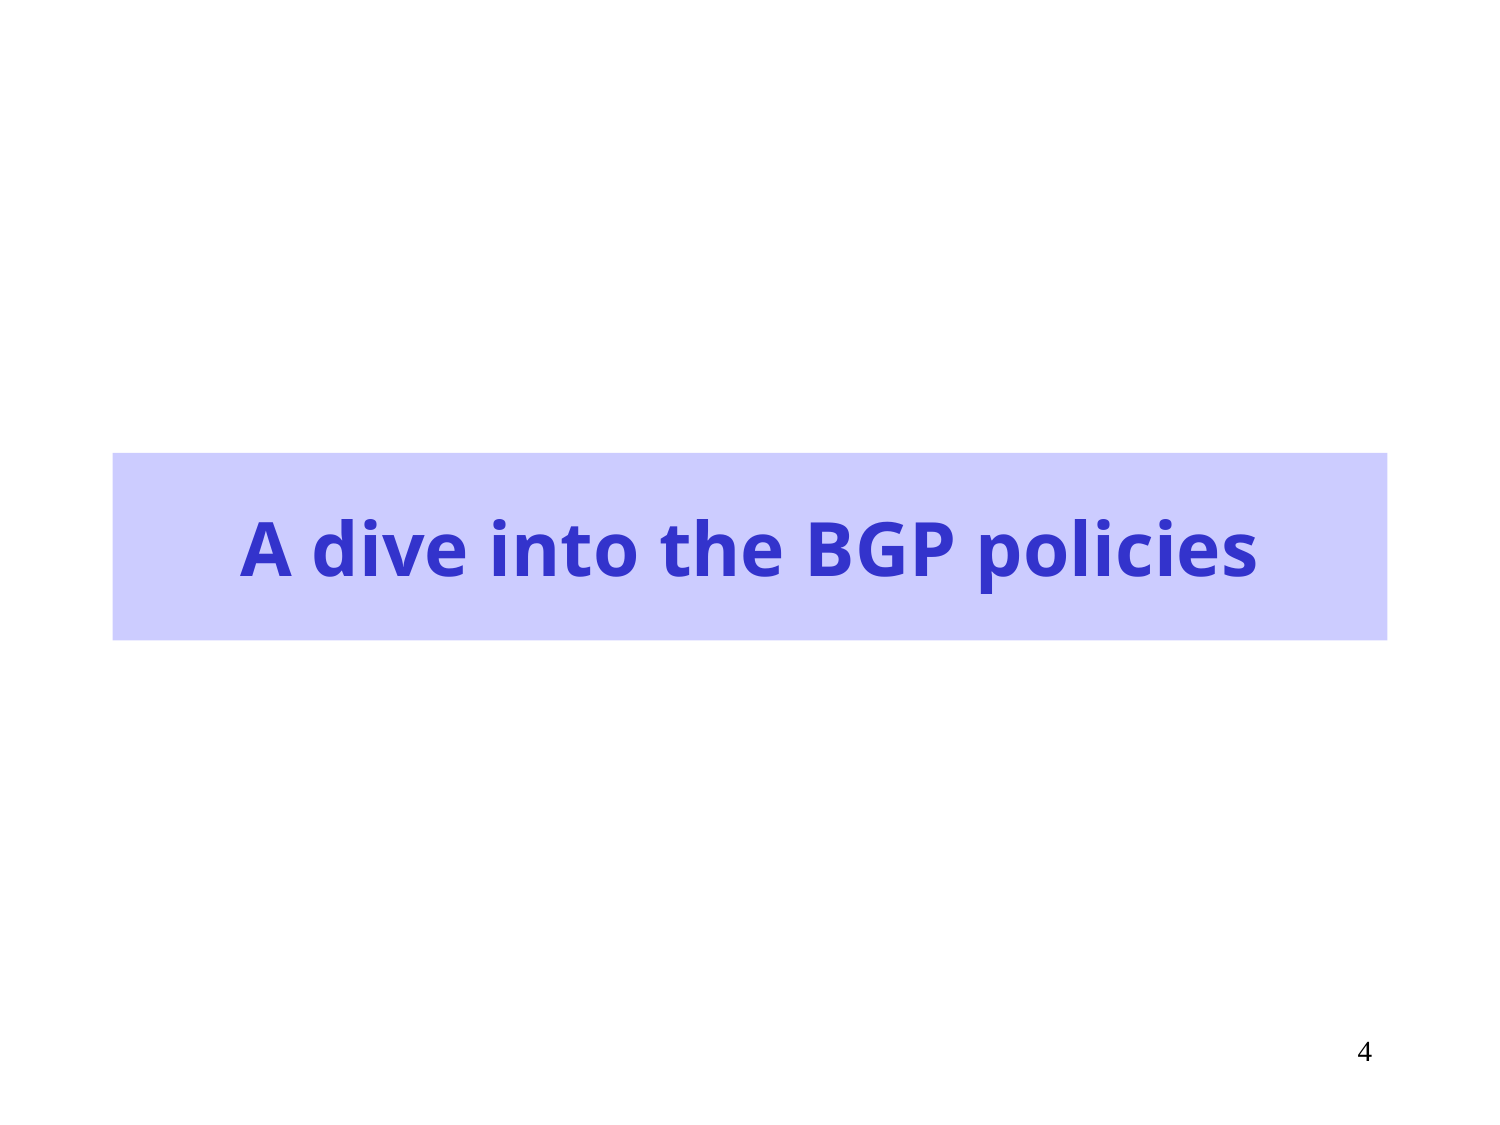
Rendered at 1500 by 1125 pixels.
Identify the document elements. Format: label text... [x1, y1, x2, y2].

slide_number 4 [1074, 1025, 1388, 1100]
title A dive into the BGP policies [112, 452, 1388, 641]
